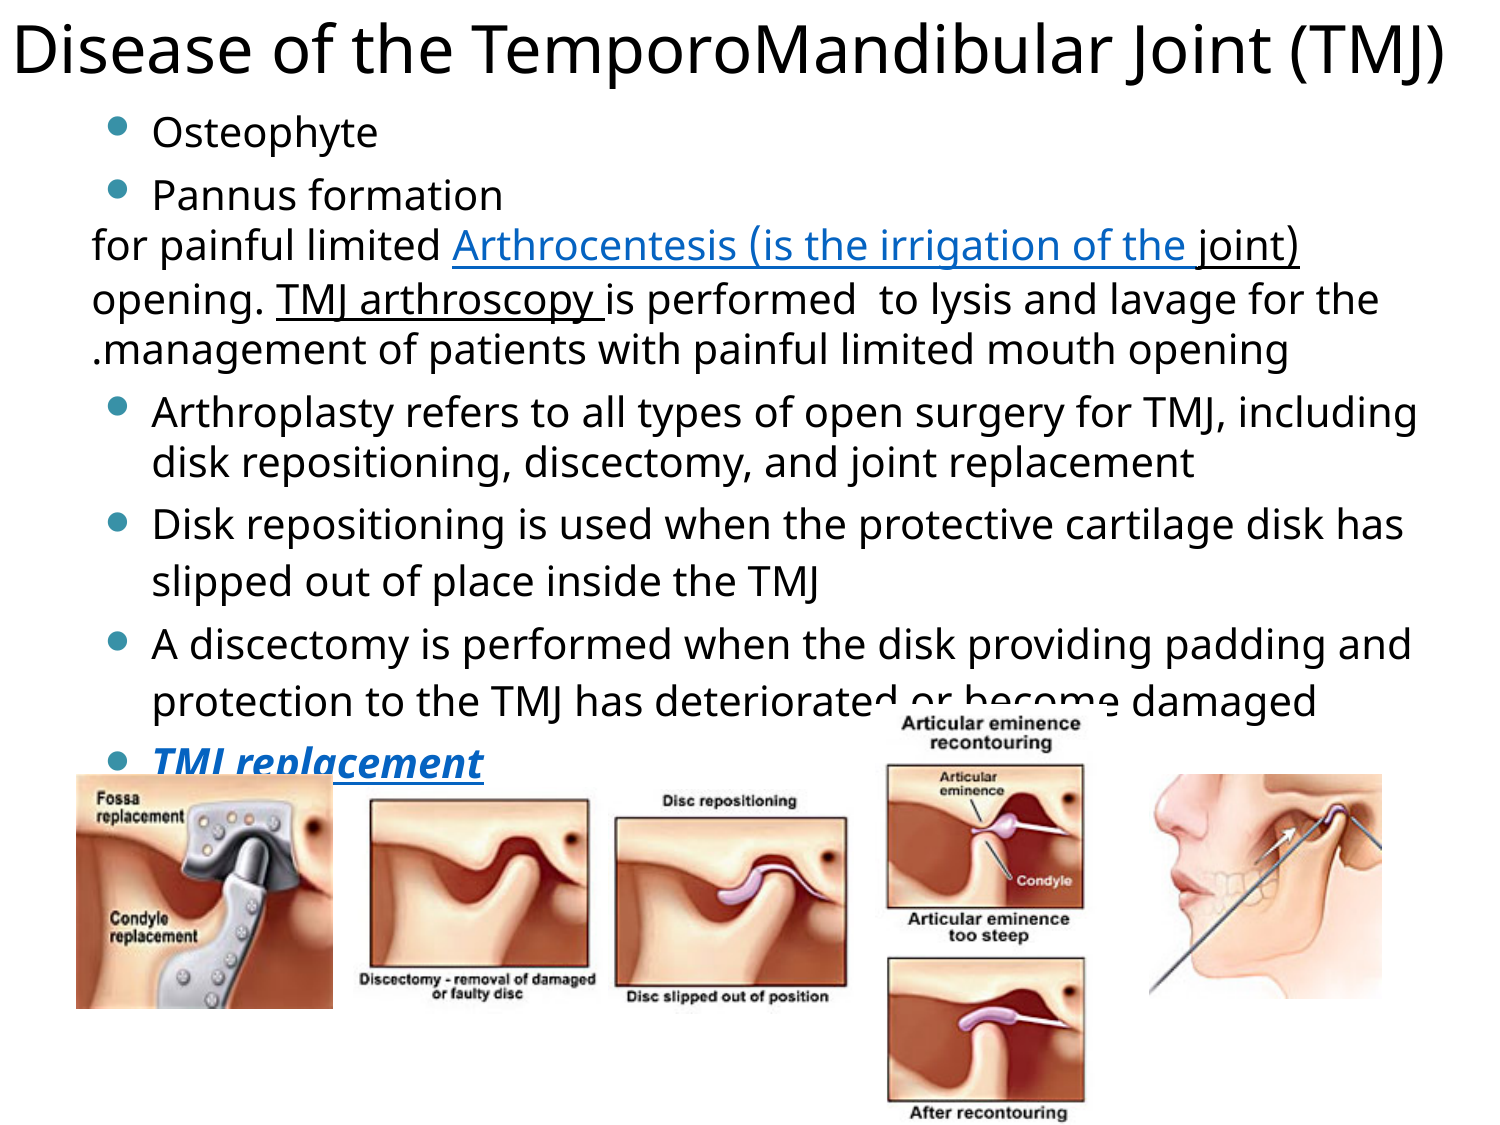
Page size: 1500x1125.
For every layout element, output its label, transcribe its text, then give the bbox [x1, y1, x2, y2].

text_box Osteophyte Pannus formation Arthrocentesis (is the irrigation of the joint) for painful limited opening. TMJ arthroscopy is performed to lysis and lavage for the management of patients with painful limited mouth opening. Arthroplasty refers to all types of open surgery for TMJ, including disk repositioning, discectomy, and joint replacement Disk repositioning is used when the protective cartilage disk has slipped out of place inside the TMJ A discectomy is performed when the disk providing padding and protection to the TMJ has deteriorated or become damaged TMJ replacement [76, 98, 1471, 802]
picture [608, 789, 854, 1014]
text_box Disease of the TemporoMandibular Joint (TMJ) [0, 0, 1500, 95]
picture [76, 774, 333, 1009]
picture [1149, 774, 1382, 999]
picture [353, 787, 604, 1014]
picture [874, 704, 1107, 1125]
